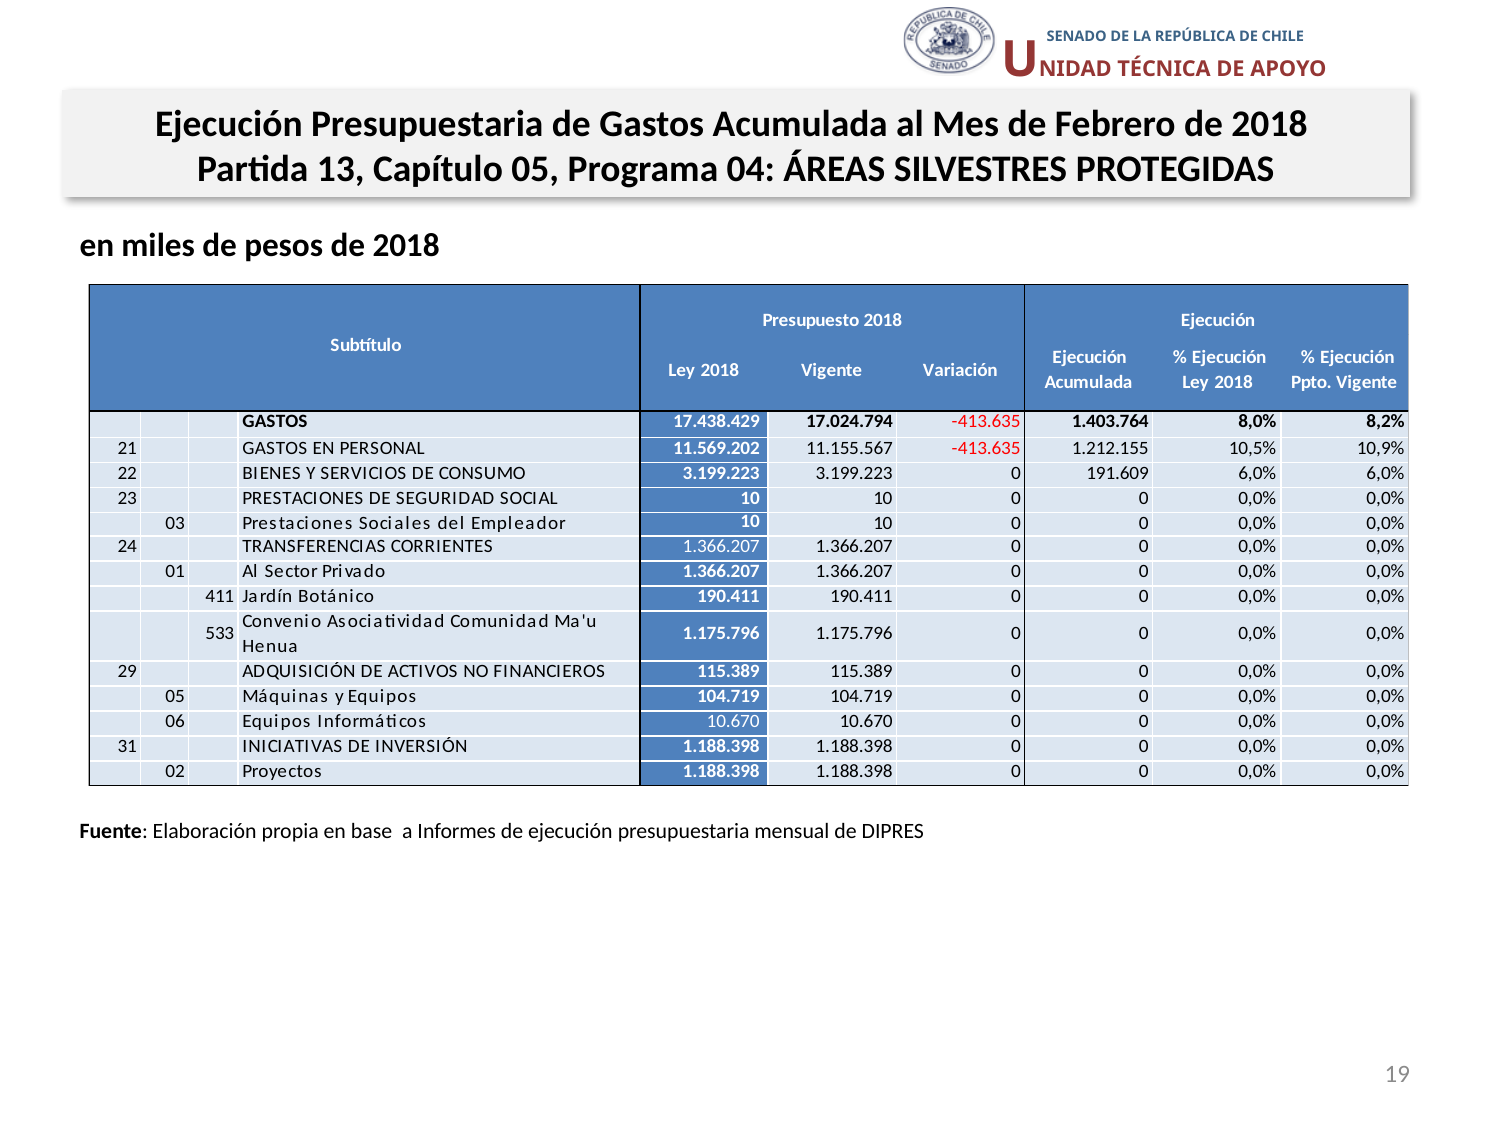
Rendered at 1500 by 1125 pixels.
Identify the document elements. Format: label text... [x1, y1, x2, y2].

text_box en miles de pesos de 2018 [64, 216, 1294, 291]
text_box Ejecución Presupuestaria de Gastos Acumulada al Mes de Febrero de 2018 Partida 13, Capítulo 05, Programa 04: ÁREAS SILVESTRES PROTEGIDAS [62, 90, 1410, 197]
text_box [88, 283, 1410, 788]
slide_number 19 [1074, 1042, 1425, 1103]
picture [903, 7, 997, 76]
footer Fuente: Elaboración propia en base a Informes de ejecución presupuestaria mensual de DIPRES [64, 809, 1282, 870]
